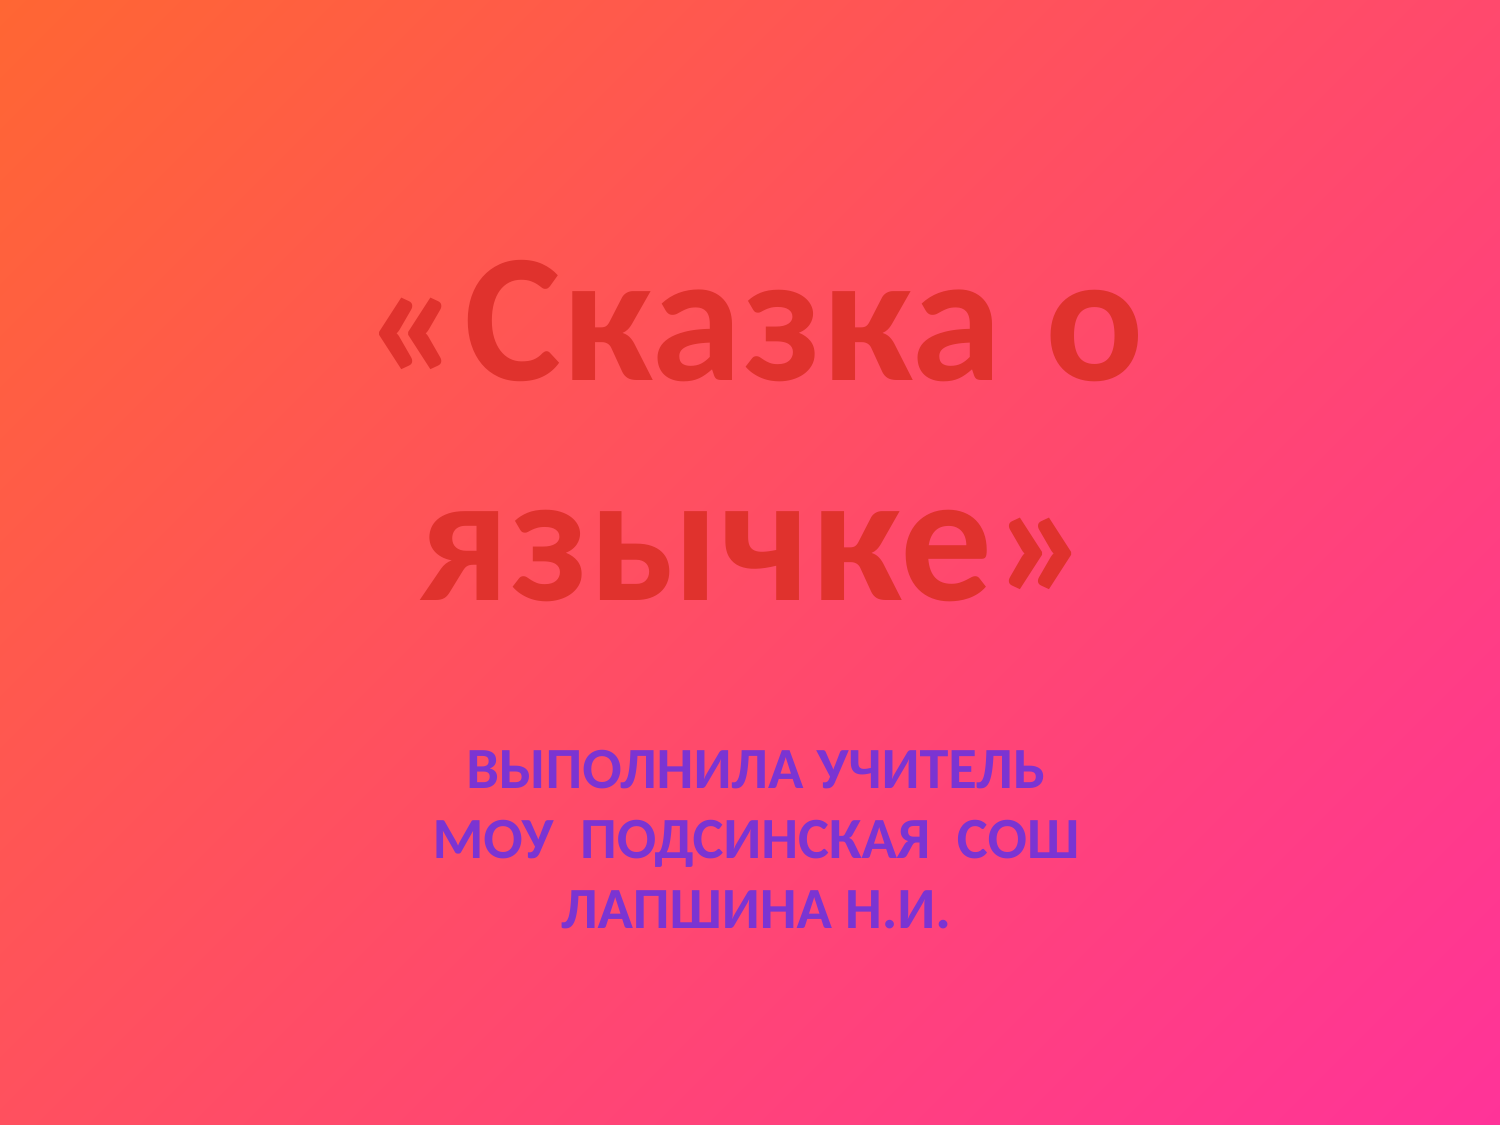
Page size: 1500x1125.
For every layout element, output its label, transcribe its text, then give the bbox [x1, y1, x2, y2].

list «Сказка о язычке» [118, 234, 1394, 645]
title Выполнила учитель МОУ Подсинская СОШ Лапшина Н.И. [118, 722, 1394, 947]
